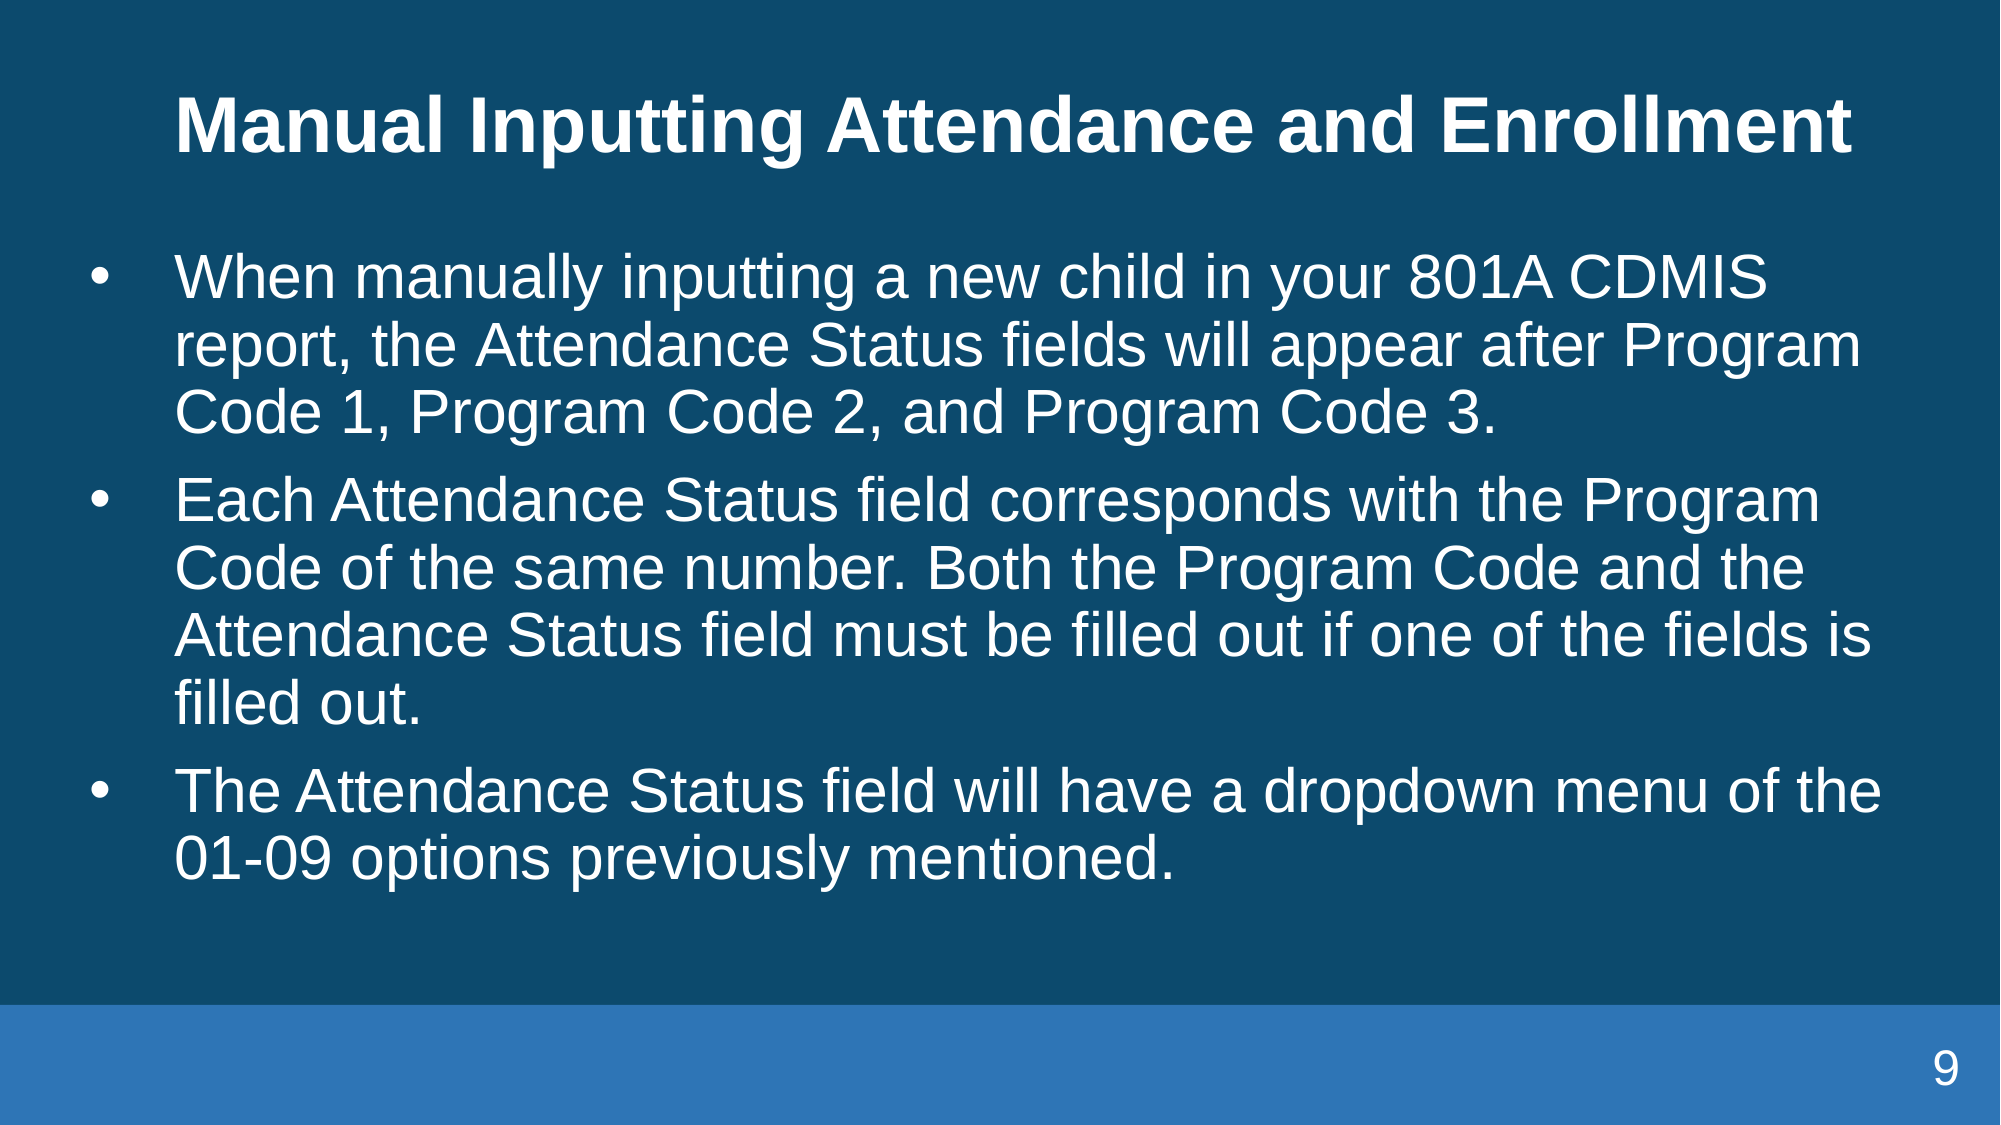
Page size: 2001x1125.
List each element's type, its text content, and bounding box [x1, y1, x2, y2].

slide_number 9 [1524, 1035, 1975, 1095]
title Manual Inputting Attendance and Enrollment [127, 65, 1901, 237]
list When manually inputting a new child in your 801A CDMIS report, the Attendance Status fields will appear after Program Code 1, Program Code 2, and Program Code 3. Each Attendance Status field corresponds with the Program Code of the same number. Both the Program Code and the Attendance Status field must be filled out if one of the fields is filled out. The Attendance Status field will have a dropdown menu of the 01-09 options previously mentioned. [0, 237, 1902, 984]
